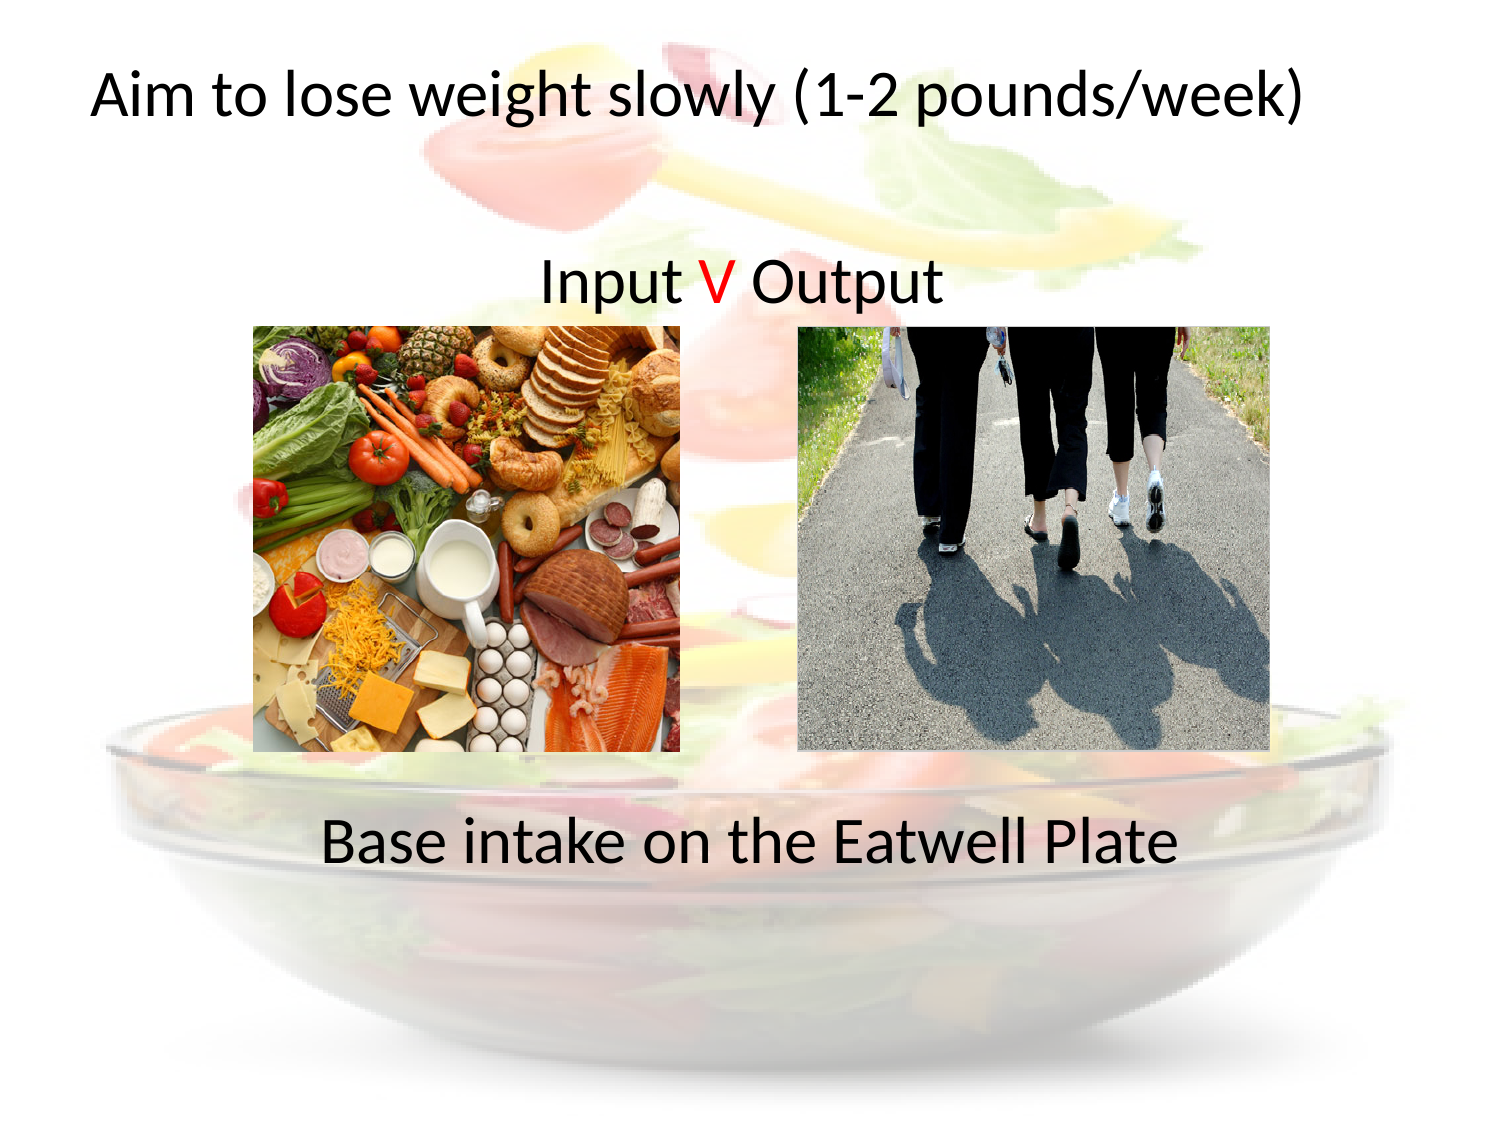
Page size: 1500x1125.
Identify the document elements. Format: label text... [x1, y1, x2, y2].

list Aim to lose weight slowly (1-2 pounds/week) Input V Output Base intake on the Eatwell Plate [75, 42, 1425, 1006]
picture [253, 326, 680, 752]
picture [796, 326, 1270, 752]
